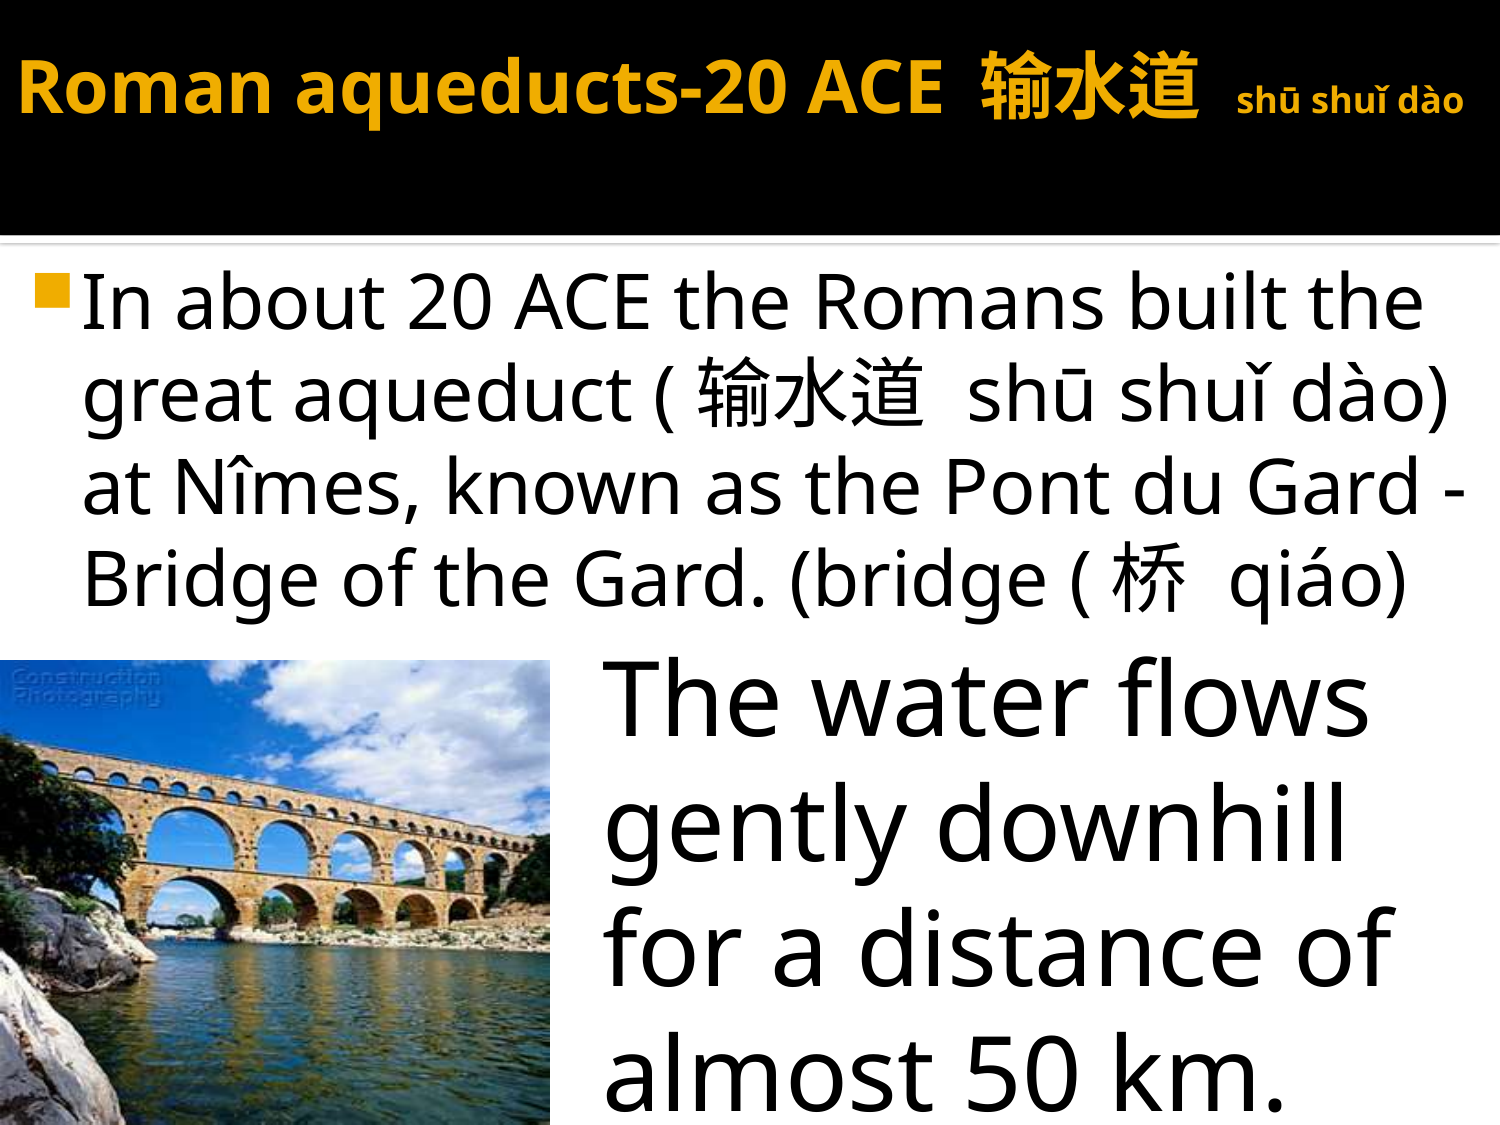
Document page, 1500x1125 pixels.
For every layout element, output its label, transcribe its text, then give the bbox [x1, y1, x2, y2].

picture [0, 660, 550, 1125]
list In about 20 ACE the Romans built the great aqueduct (输水道 shū shuǐ dào) at Nîmes, known as the Pont du Gard - Bridge of the Gard. (bridge (桥 qiáo) [0, 237, 1500, 1050]
text_box The water flows gently downhill for a distance of almost 50 km. [587, 624, 1450, 1125]
title Roman aqueducts-20 ACE 输水道 shū shuǐ dào [0, 25, 1500, 231]
